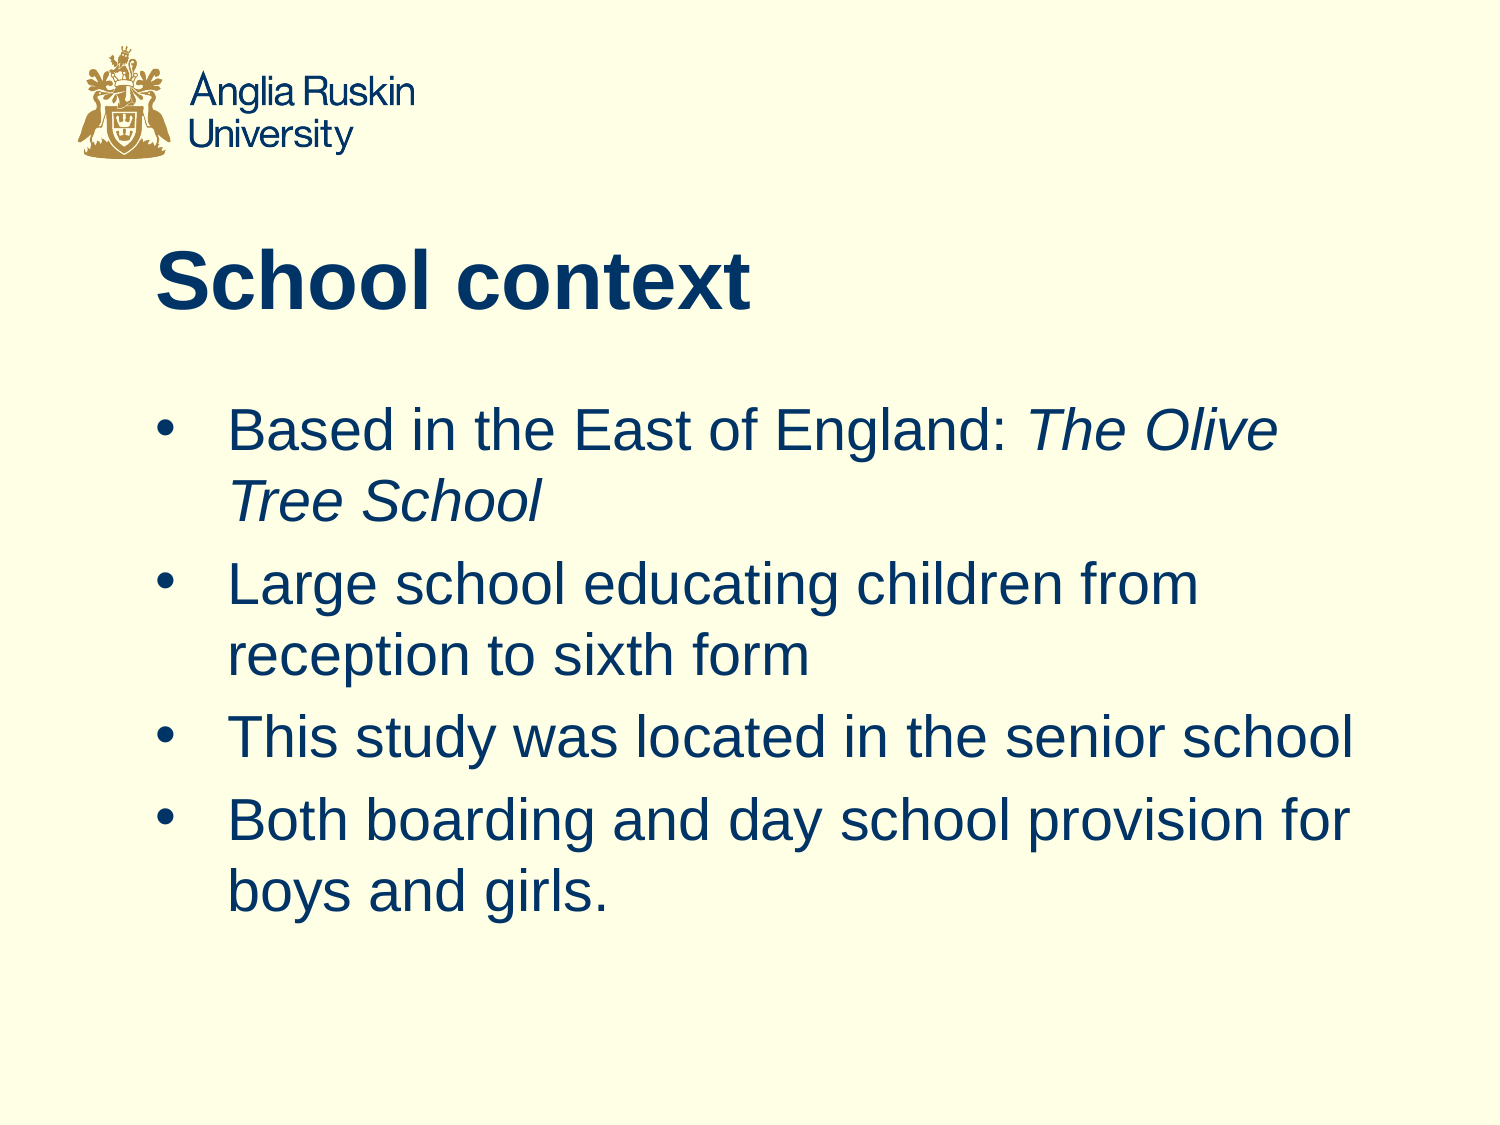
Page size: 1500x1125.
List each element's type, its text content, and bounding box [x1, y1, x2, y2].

picture [78, 46, 414, 159]
title School context [140, 203, 1397, 362]
list Based in the East of England: The Olive Tree School Large school educating children from reception to sixth form This study was located in the senior school Both boarding and day school provision for boys and girls. [140, 383, 1397, 984]
